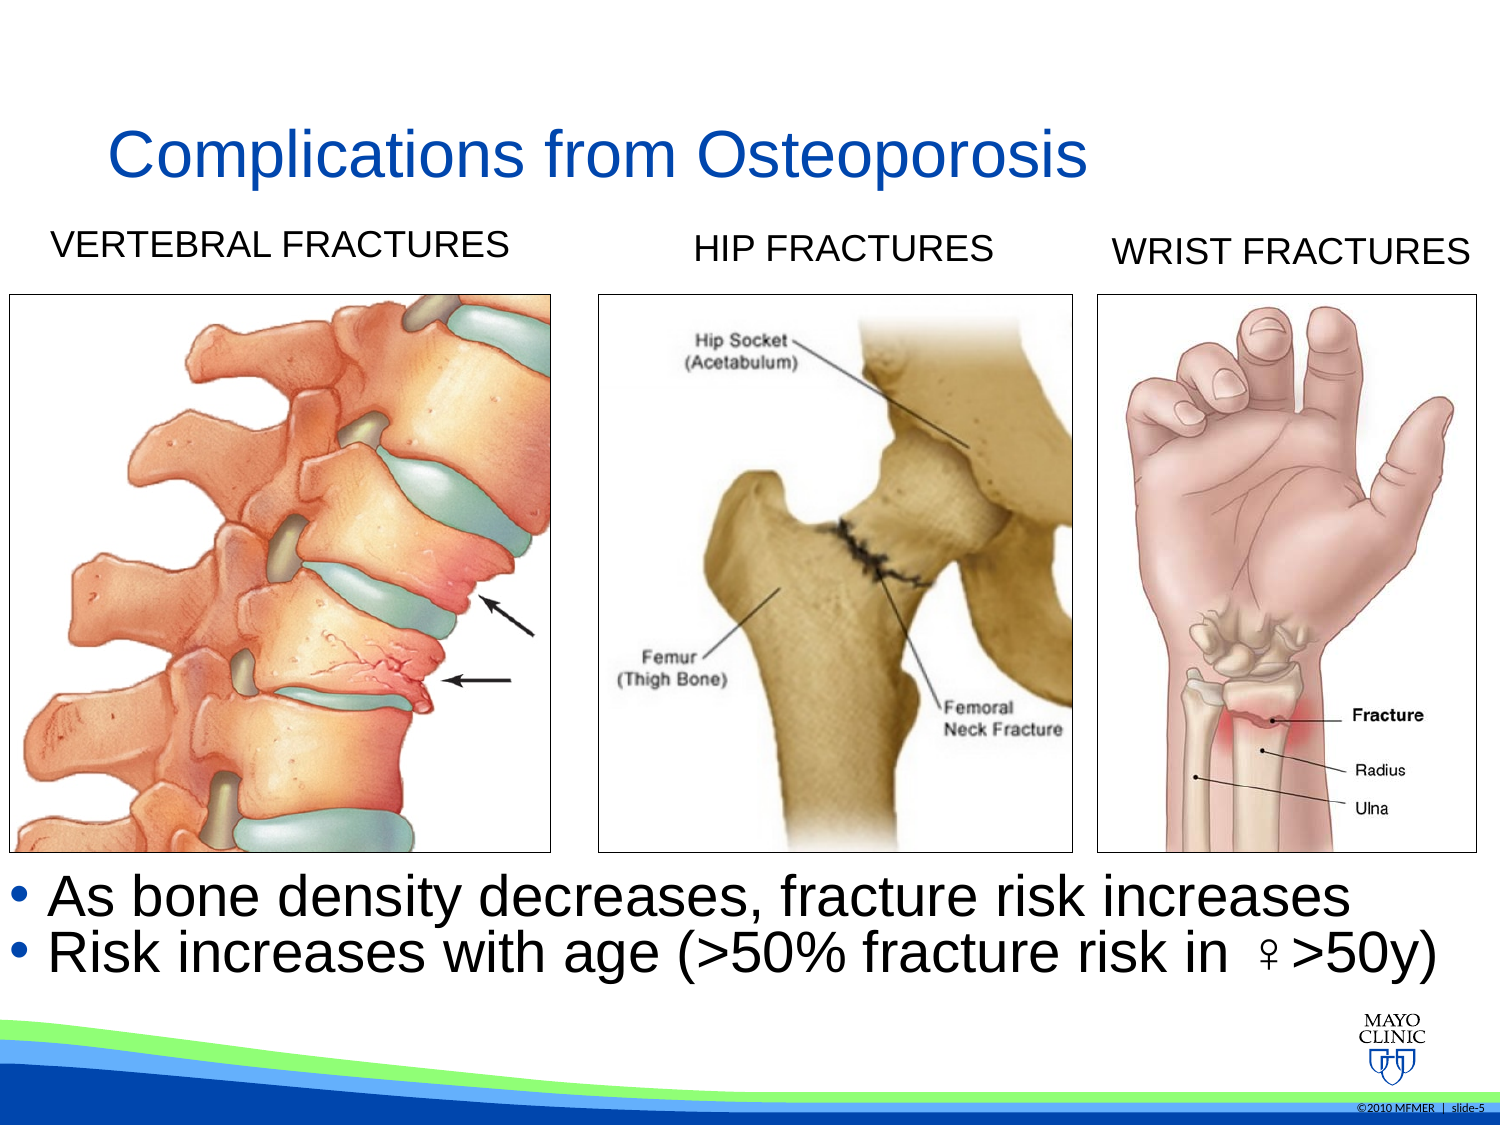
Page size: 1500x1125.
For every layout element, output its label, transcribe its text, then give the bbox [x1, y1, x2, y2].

text_box HIP FRACTURES [678, 216, 1010, 277]
picture [598, 294, 1074, 853]
text_box As bone density decreases, fracture risk increases Risk increases with age (>50% fracture risk in ♀>50y) [9, 893, 1477, 1048]
picture [1097, 294, 1477, 853]
text_box VERTEBRAL FRACTURES [35, 212, 526, 273]
title Complications from Osteoporosis [107, 111, 1393, 200]
text_box WRIST FRACTURES [1096, 219, 1487, 280]
picture [9, 294, 551, 853]
slide_number ©2010 MFMER | slide-5 [1149, 1092, 1500, 1123]
